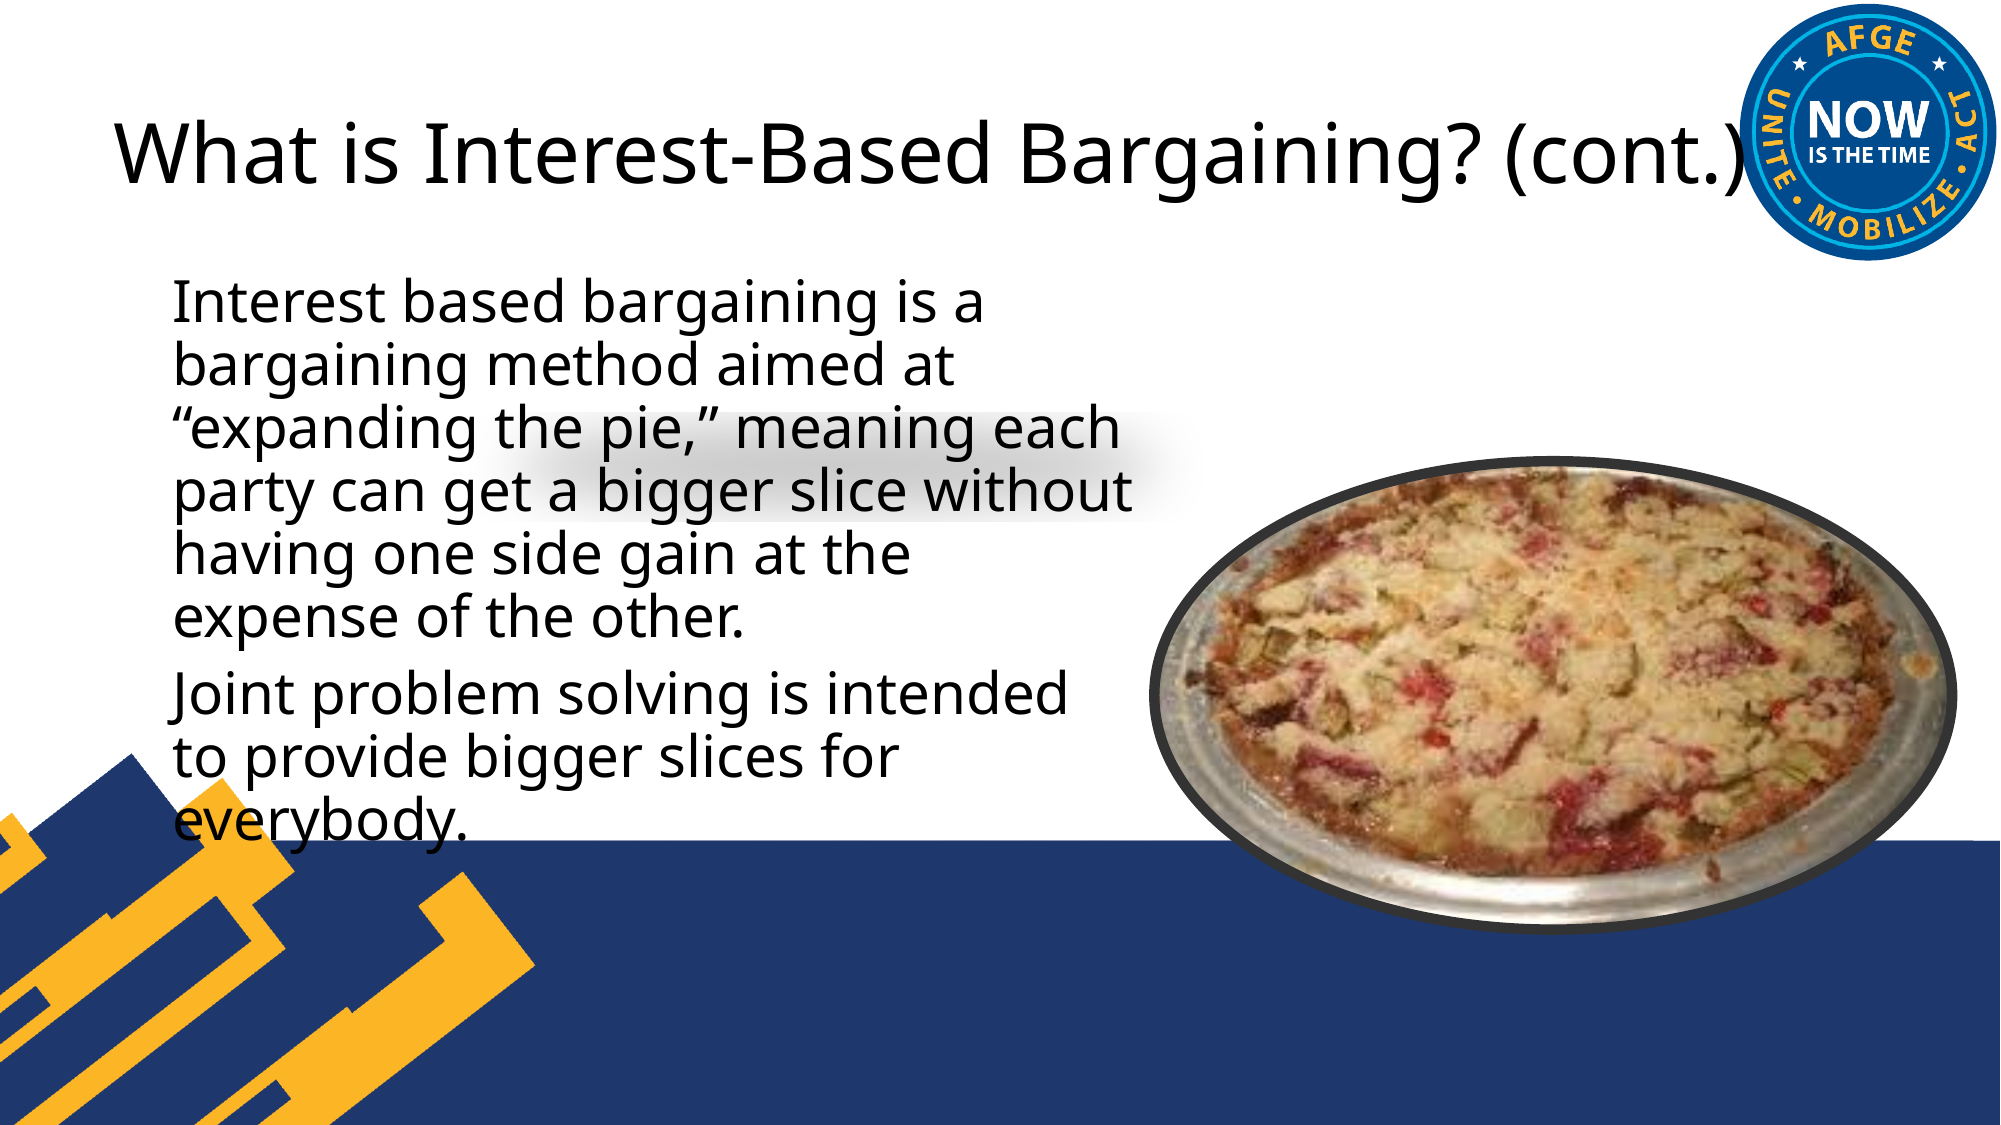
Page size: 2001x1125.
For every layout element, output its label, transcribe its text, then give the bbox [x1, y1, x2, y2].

subtitle Interest based bargaining is a bargaining method aimed at “expanding the pie,” meaning each party can get a bigger slice without having one side gain at the expense of the other. Joint problem solving is intended to provide bigger slices for everybody. [157, 264, 1155, 875]
picture [0, 0, 2000, 1125]
title What is Interest-Based Bargaining? (cont.) [98, 66, 1831, 210]
